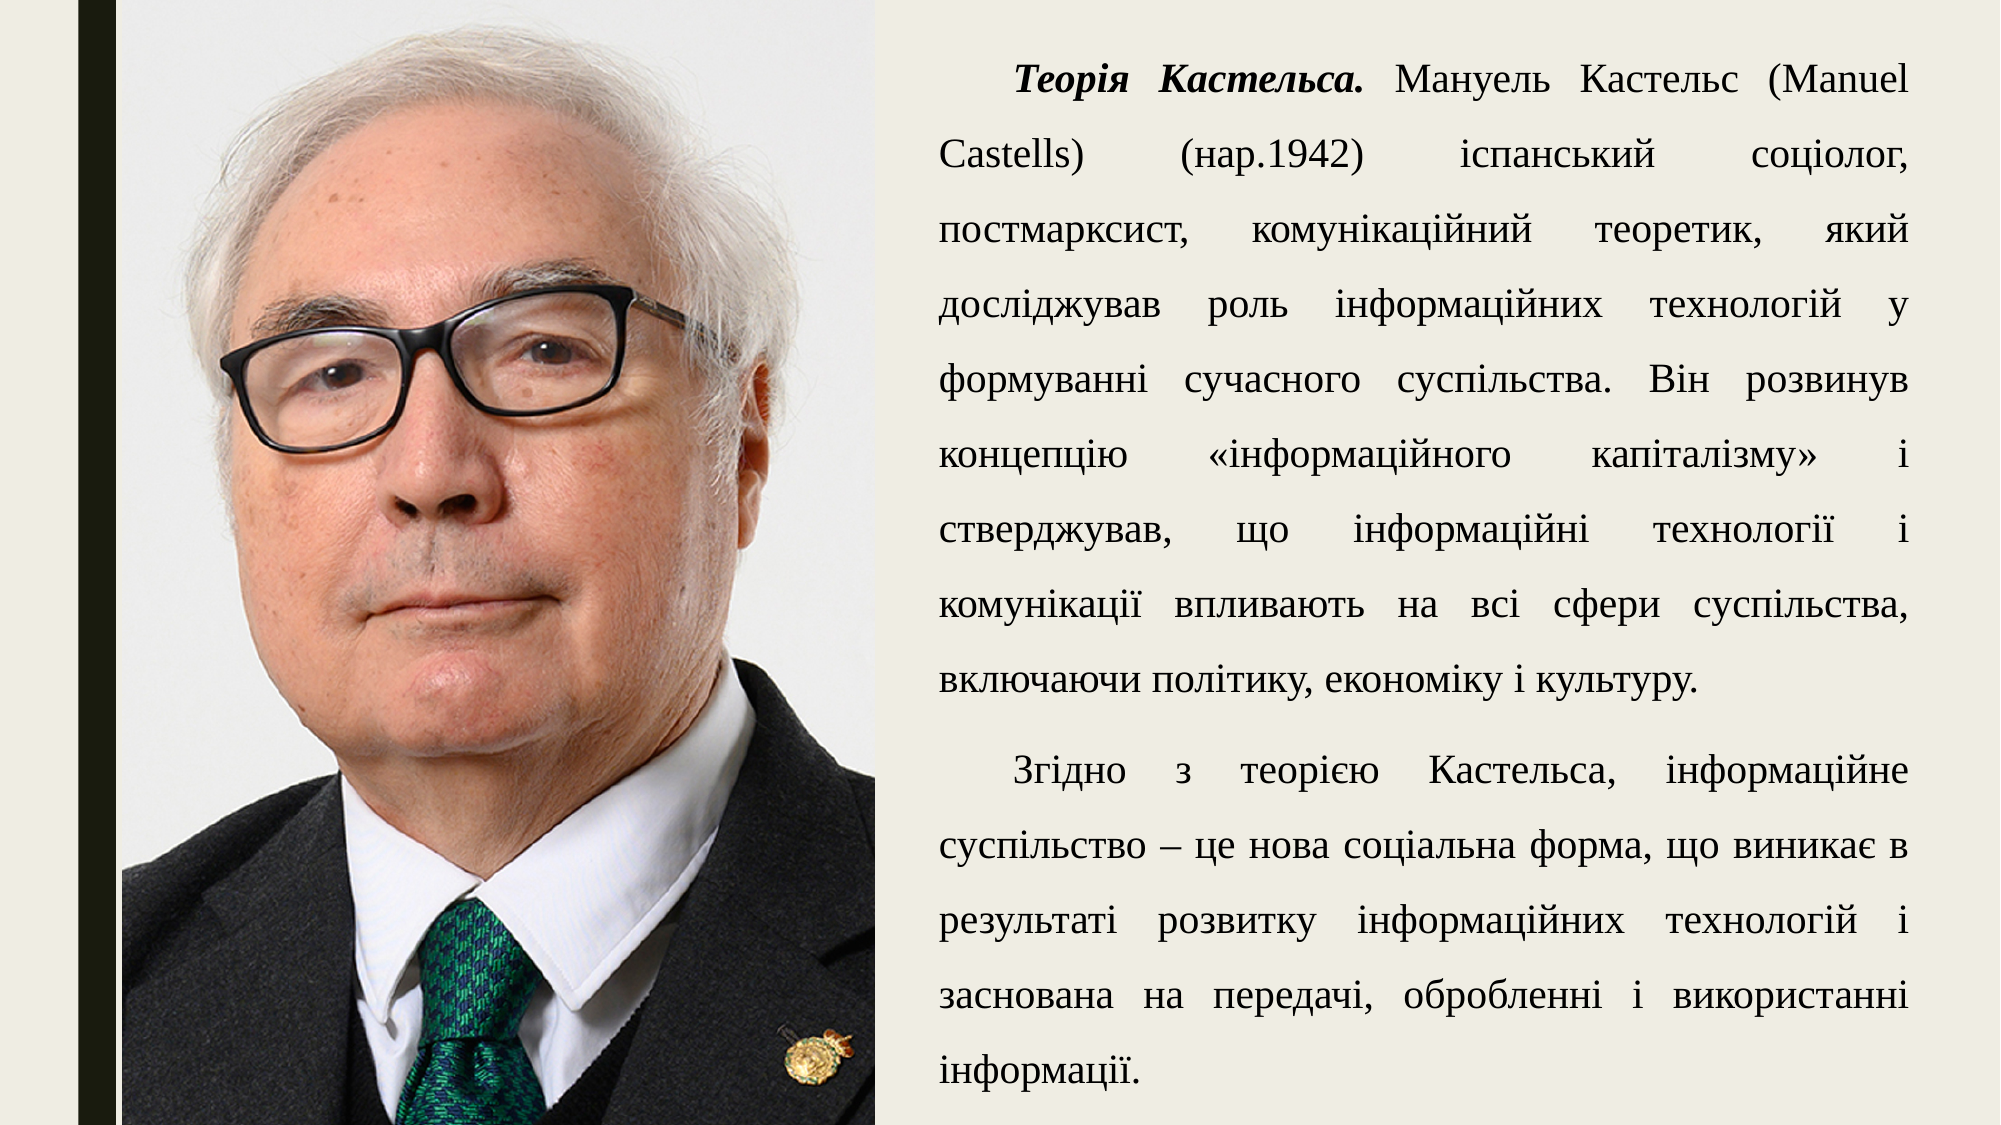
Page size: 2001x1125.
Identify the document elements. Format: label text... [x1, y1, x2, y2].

text_box Теорія Кастельса. Мануель Кастельс (Manuel Castells) (нар.1942) іспанський соціолог, постмарксист, комунікаційний теоретик, який досліджував роль інформаційних технологій у формуванні сучасного суспільства. Він розвинув концепцію «інформаційного капіталізму» і стверджував, що інформаційні технології і комунікації впливають на всі сфери суспільства, включаючи політику, економіку і культуру. Згідно з теорією Кастельса, інформаційне суспільство – це нова соціальна форма, що виникає в результаті розвитку інформаційних технологій і заснована на передачі, обробленні і використанні інформації. [924, 18, 1925, 1100]
picture [122, 0, 875, 1125]
